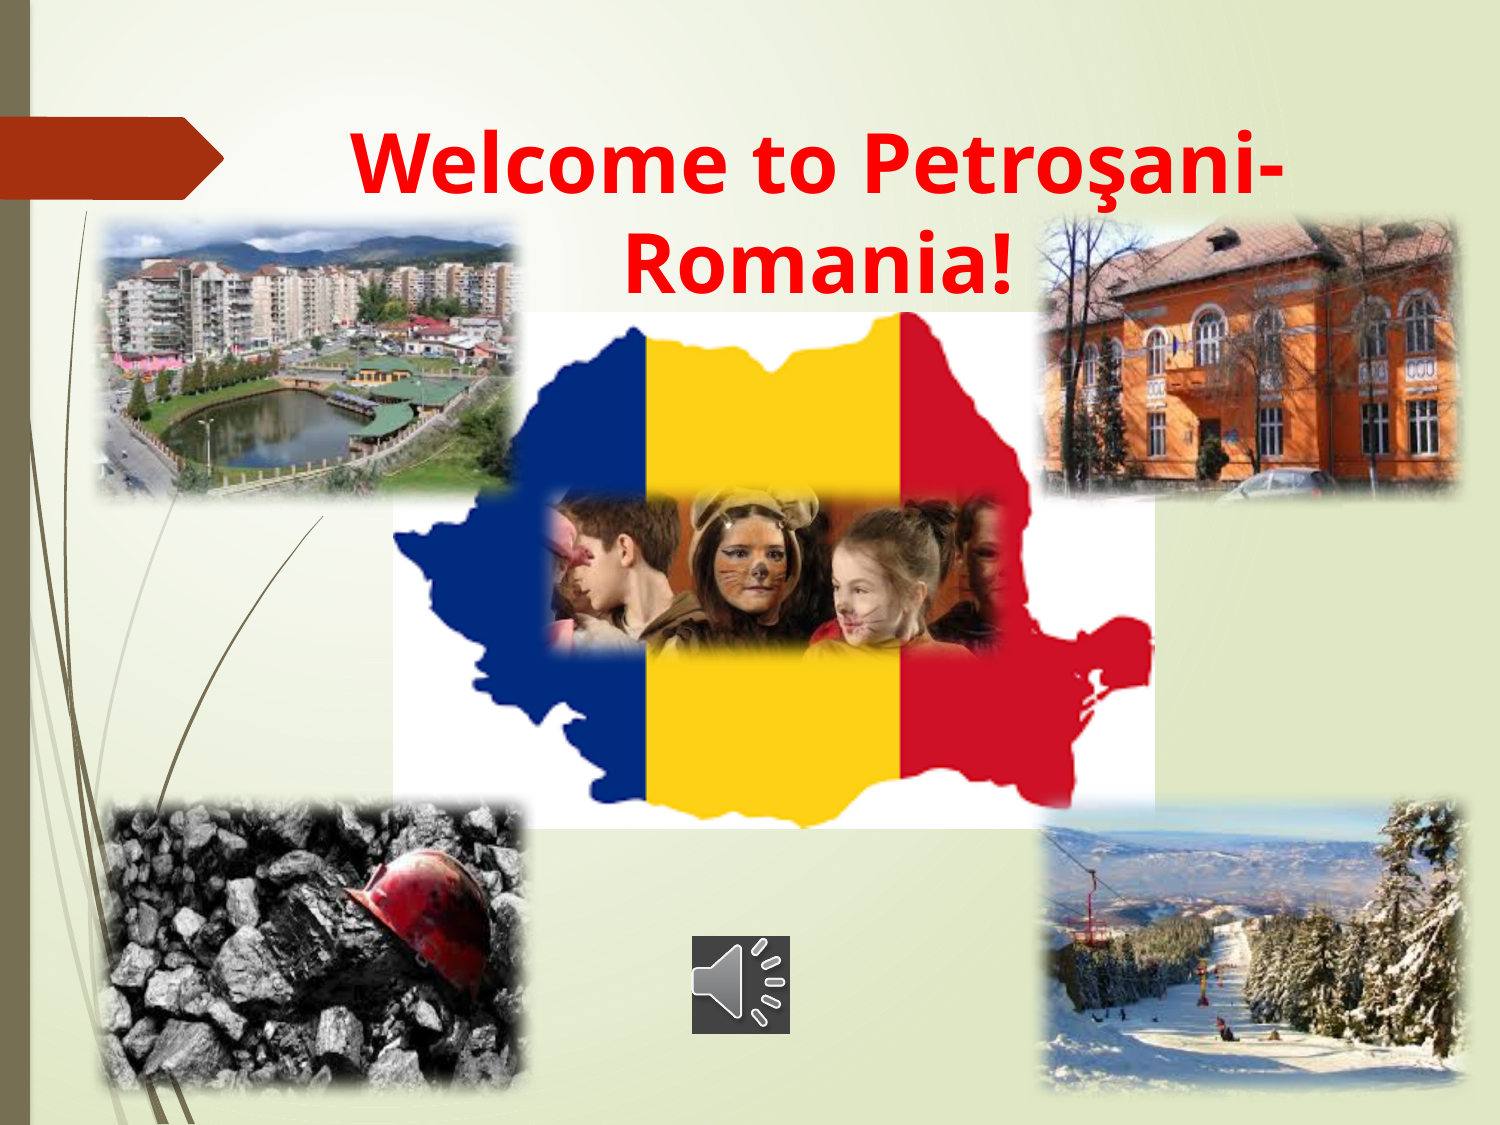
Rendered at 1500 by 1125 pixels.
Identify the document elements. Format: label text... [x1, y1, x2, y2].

picture [86, 207, 530, 512]
picture [690, 934, 792, 1036]
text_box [392, 312, 1156, 829]
title Welcome to Petroşani- Romania! [277, 102, 1359, 311]
picture [1028, 788, 1477, 1103]
picture [88, 790, 538, 1103]
picture [1028, 207, 1472, 511]
